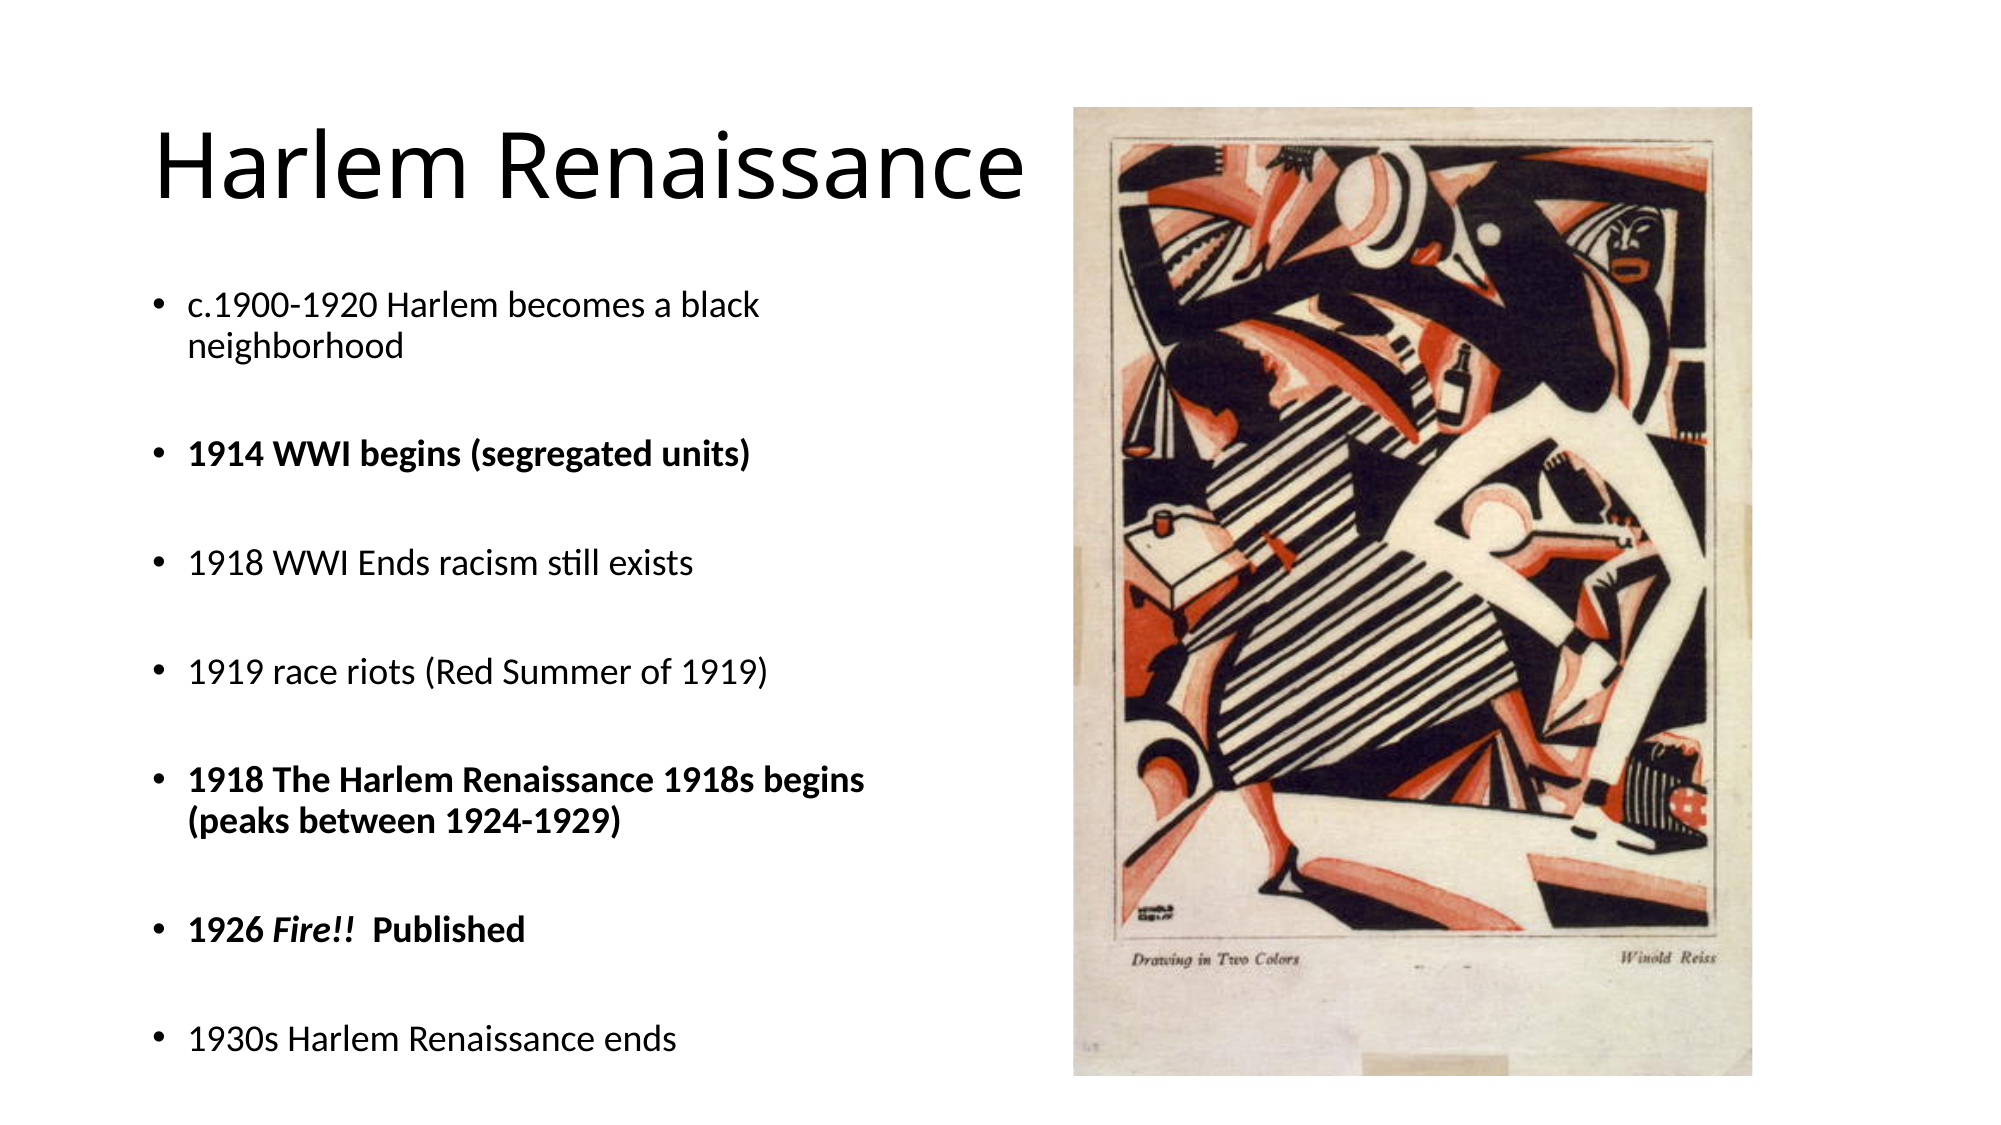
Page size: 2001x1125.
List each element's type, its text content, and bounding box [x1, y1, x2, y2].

list c.1900-1920 Harlem becomes a black neighborhood 1914 WWI begins (segregated units) 1918 WWI Ends racism still exists 1919 race riots (Red Summer of 1919) 1918 The Harlem Renaissance 1918s begins (peaks between 1924-1929) 1926 Fire!! Published 1930s Harlem Renaissance ends [137, 277, 950, 1076]
title Harlem Renaissance [137, 59, 1863, 278]
picture [1073, 107, 1753, 1076]
